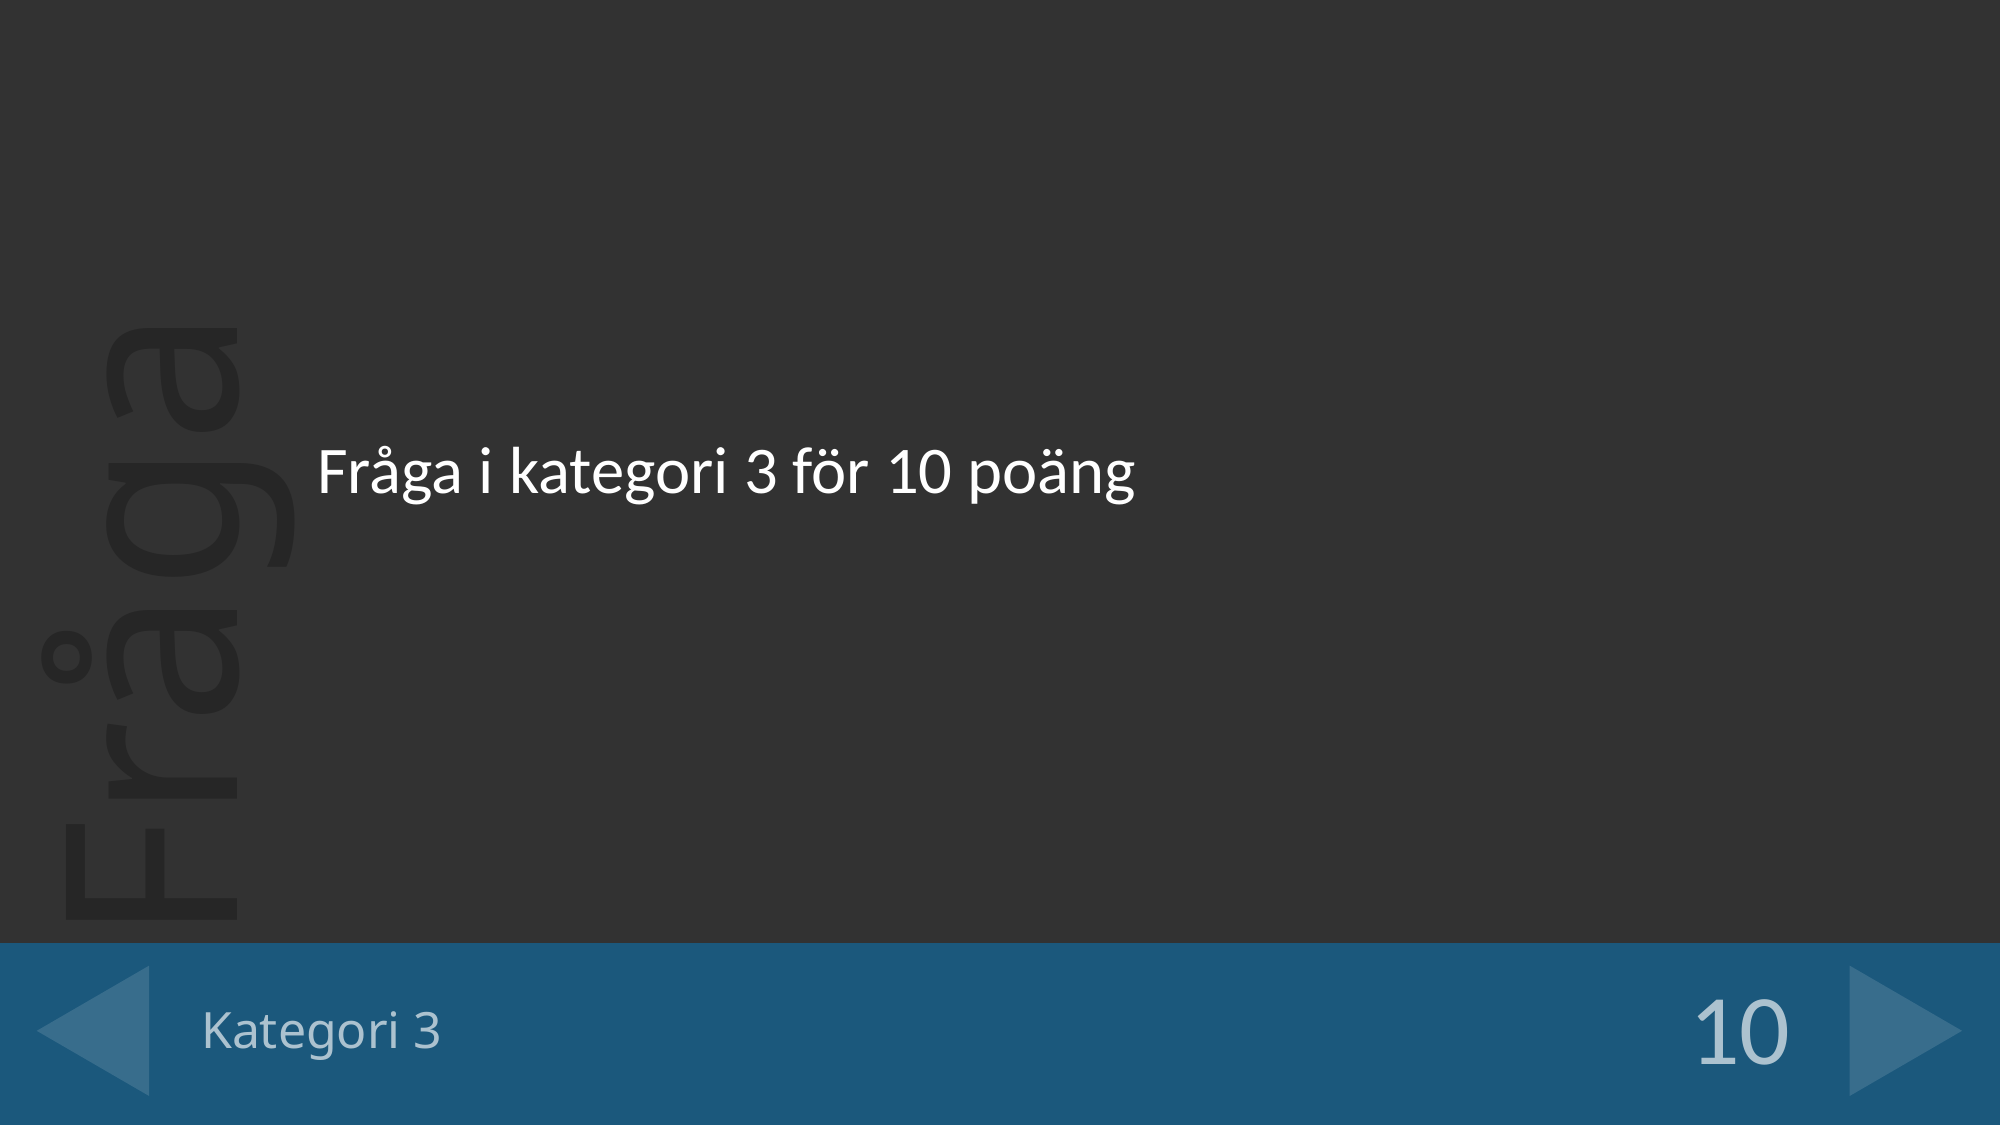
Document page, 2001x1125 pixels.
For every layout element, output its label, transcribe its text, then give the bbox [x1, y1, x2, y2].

title Kategori 3 [185, 967, 1494, 1097]
list 10 [1494, 967, 1806, 1097]
list Fråga i kategori 3 för 10 poäng [302, 307, 1760, 636]
